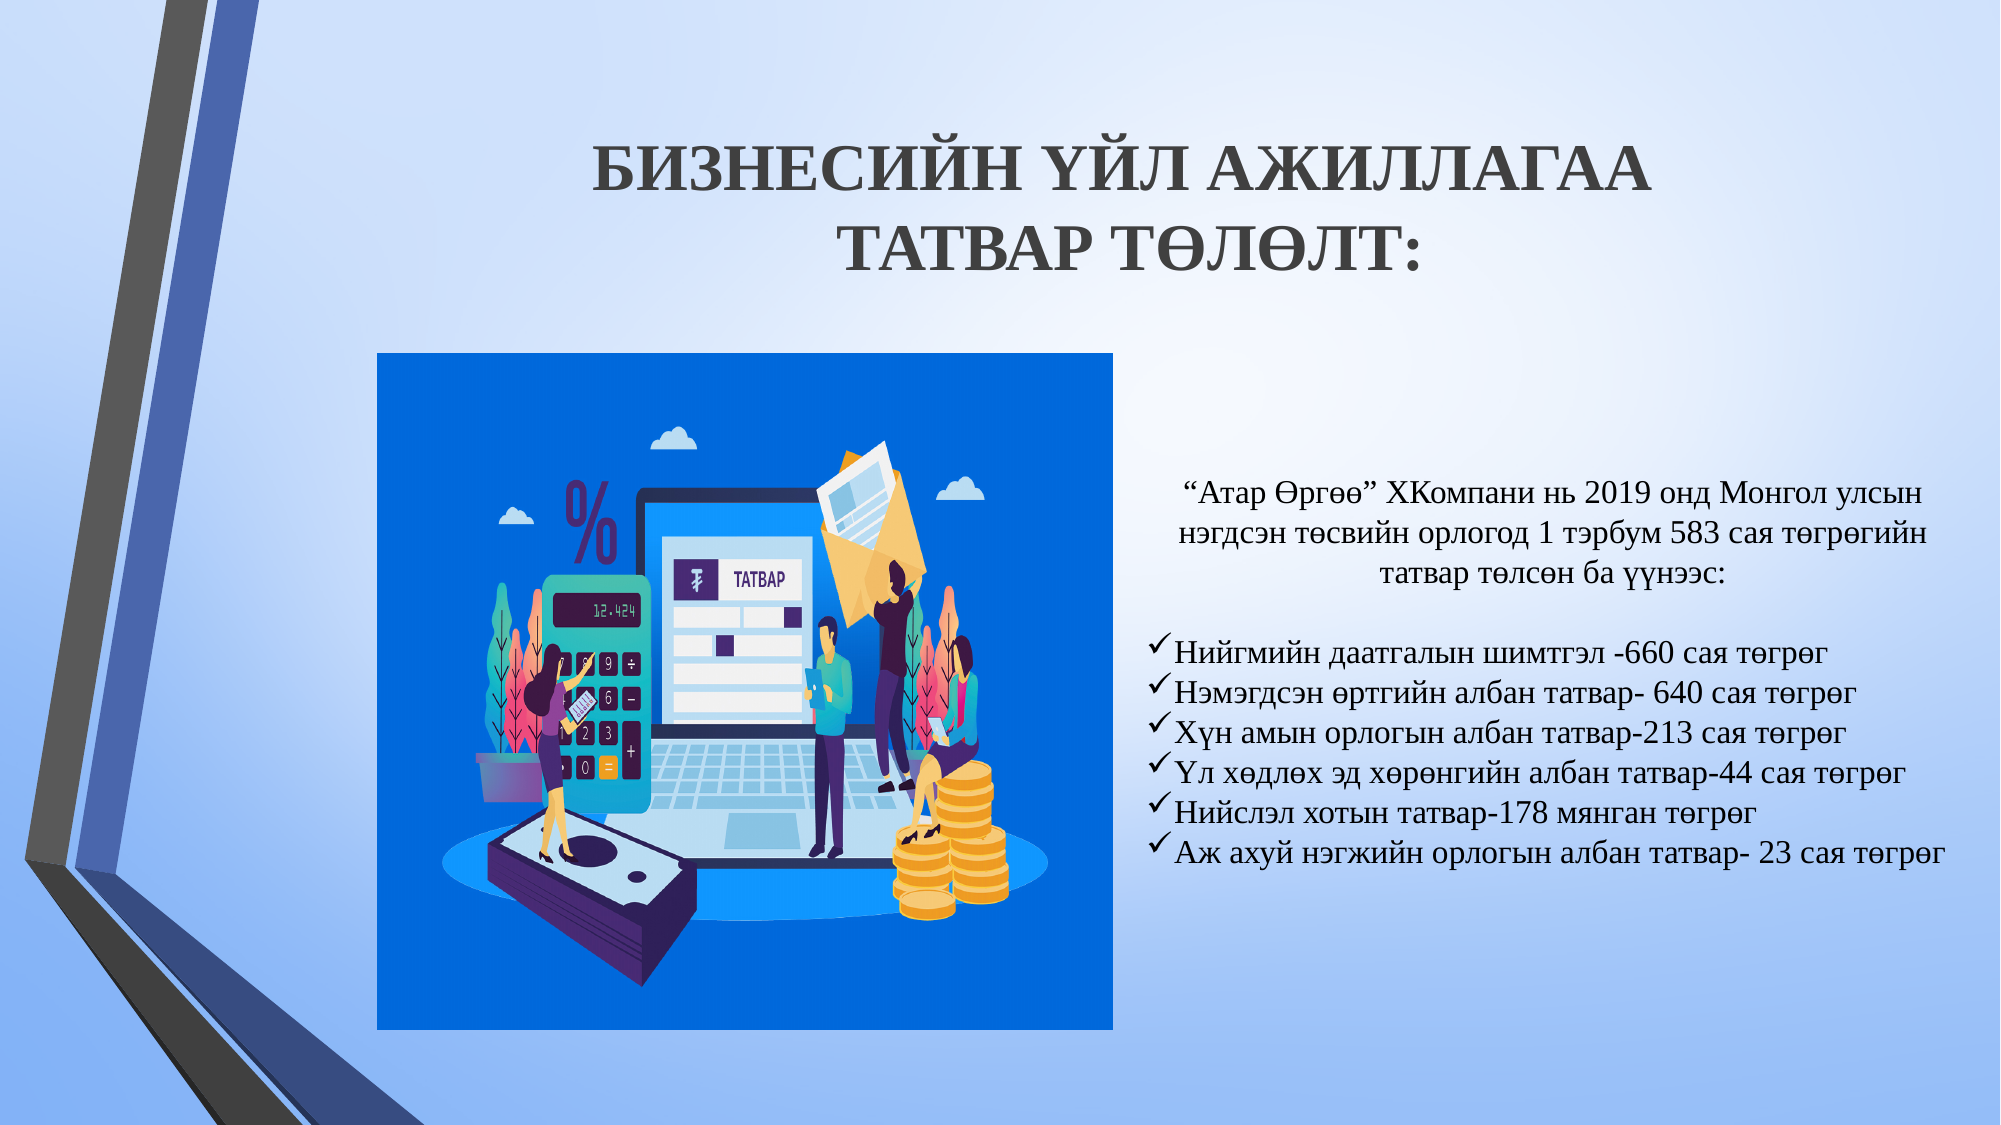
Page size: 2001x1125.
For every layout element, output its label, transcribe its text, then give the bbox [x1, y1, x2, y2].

text_box “Атар Өргөө” ХКомпани нь 2019 онд Монгол улсын нэгдсэн төсвийн орлогод 1 тэрбум 583 сая төгрөгийн татвар төлсөн ба үүнээс: Нийгмийн даатгалын шимтгэл -660 сая төгрөг Нэмэгдсэн өртгийн албан татвар- 640 сая төгрөг Хүн амын орлогын албан татвар-213 сая төгрөг Үл хөдлөх эд хөрөнгийн албан татвар-44 сая төгрөг Нийслэл хотын татвар-178 мянган төгрөг Аж ахуй нэгжийн орлогын албан татвар- 23 сая төгрөг [1131, 463, 1976, 878]
text_box БИЗНЕСИЙН ҮЙЛ АЖИЛЛАГАА ТАТВАР ТӨЛӨЛТ: [527, 116, 1735, 292]
picture [377, 353, 1114, 1031]
